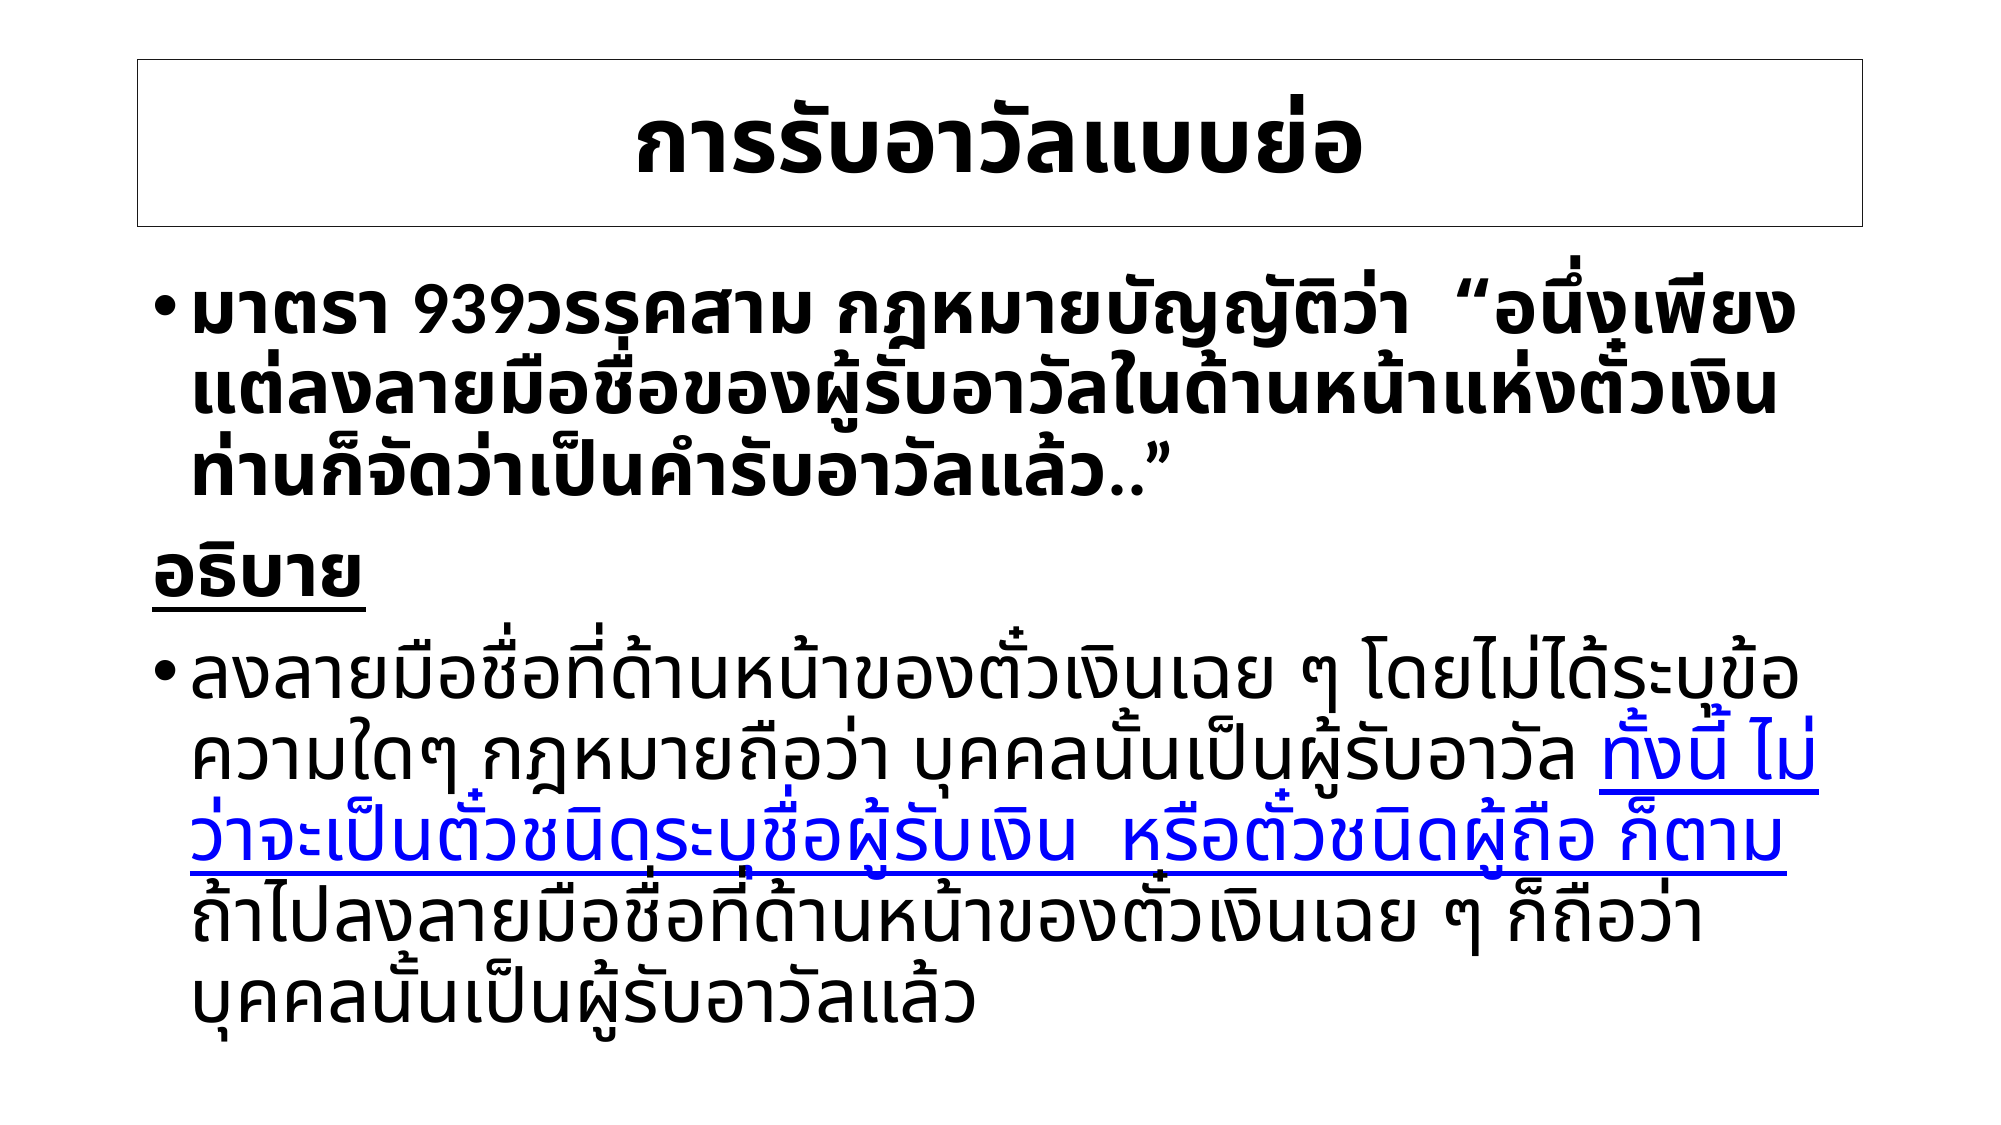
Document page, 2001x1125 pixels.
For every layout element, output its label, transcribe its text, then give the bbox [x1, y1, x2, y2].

list มาตรา 939วรรคสาม กฎหมายบัญญัติว่า “อนึ่งเพียงแต่ลงลายมือชื่อของผู้รับอาวัลในด้านหน้าแห่งตั๋วเงิน ท่านก็จัดว่าเป็นคำรับอาวัลแล้ว..” อธิบาย ลงลายมือชื่อที่ด้านหน้าของตั๋วเงินเฉย ๆ โดยไม่ได้ระบุข้อความใดๆ กฎหมายถือว่า บุคคลนั้นเป็นผู้รับอาวัล ทั้งนี้ ไม่ว่าจะเป็นตั๋วชนิดระบุชื่อผู้รับเงิน หรือตั๋วชนิดผู้ถือ ก็ตาม ถ้าไปลงลายมือชื่อที่ด้านหน้าของตั๋วเงินเฉย ๆ ก็ถือว่าบุคคลนั้นเป็นผู้รับอาวัลแล้ว [137, 260, 1863, 1014]
title การรับอาวัลแบบย่อ [137, 59, 1863, 227]
